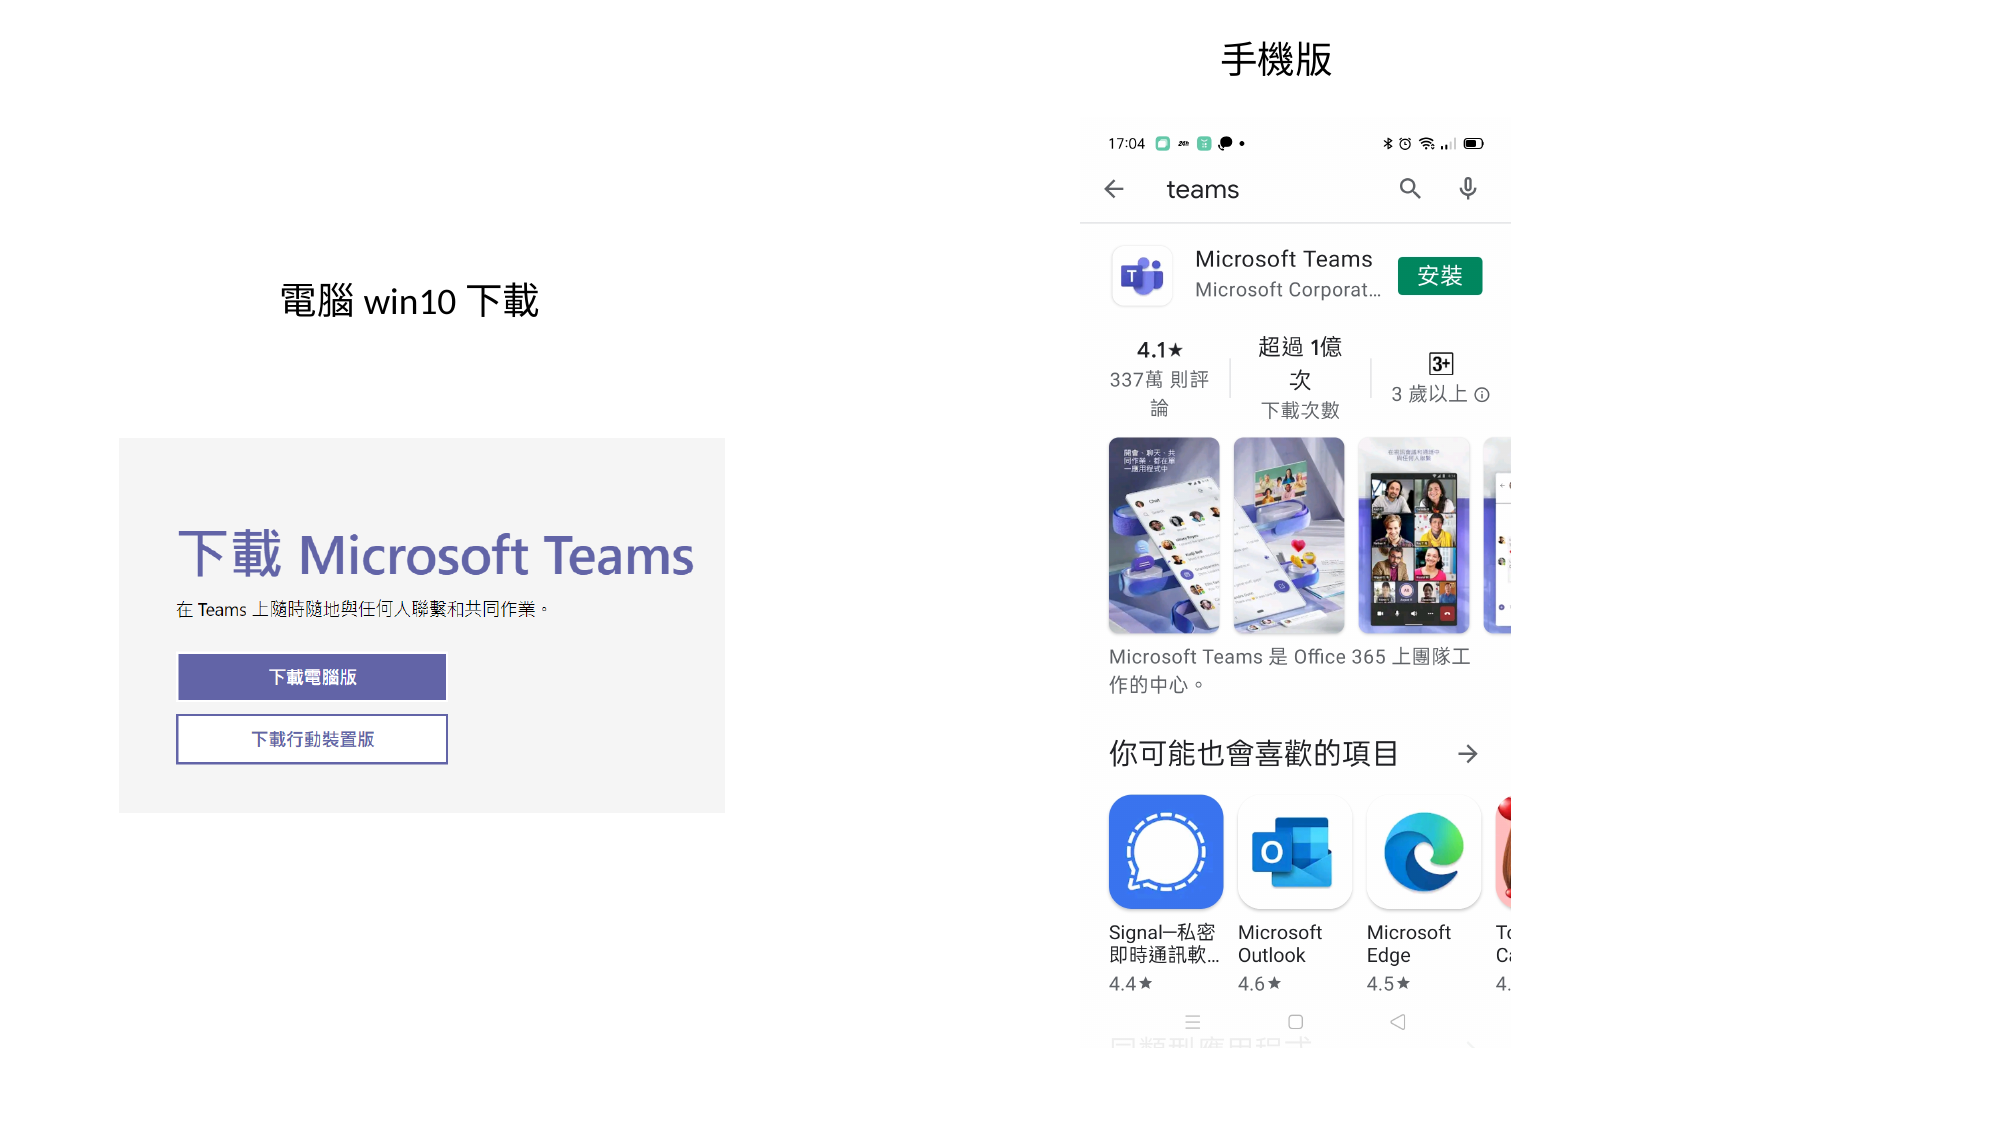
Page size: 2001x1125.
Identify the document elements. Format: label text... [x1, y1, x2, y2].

text_box 手機版 [1205, 29, 1348, 89]
text_box 電腦win10下載 [264, 269, 556, 330]
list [119, 438, 725, 813]
picture [1080, 117, 1511, 1049]
